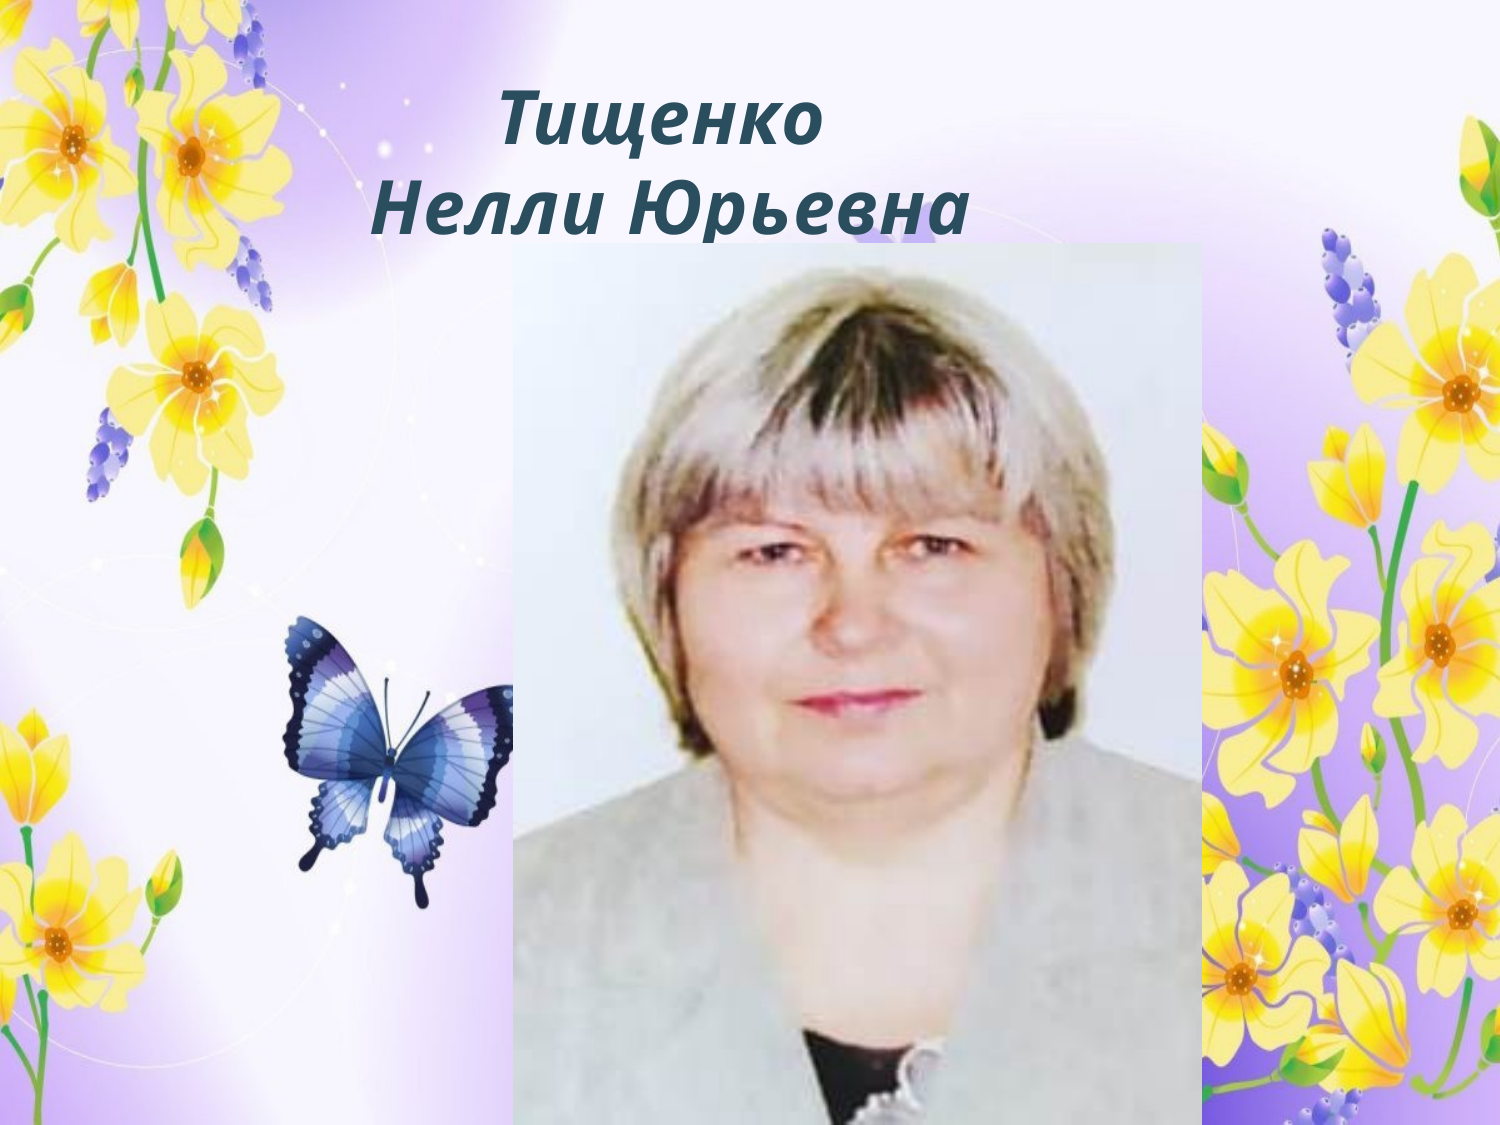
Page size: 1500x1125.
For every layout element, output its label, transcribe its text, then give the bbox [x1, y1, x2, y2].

picture [0, 0, 1500, 1125]
title Тищенко Нелли Юрьевна [253, 0, 1069, 258]
